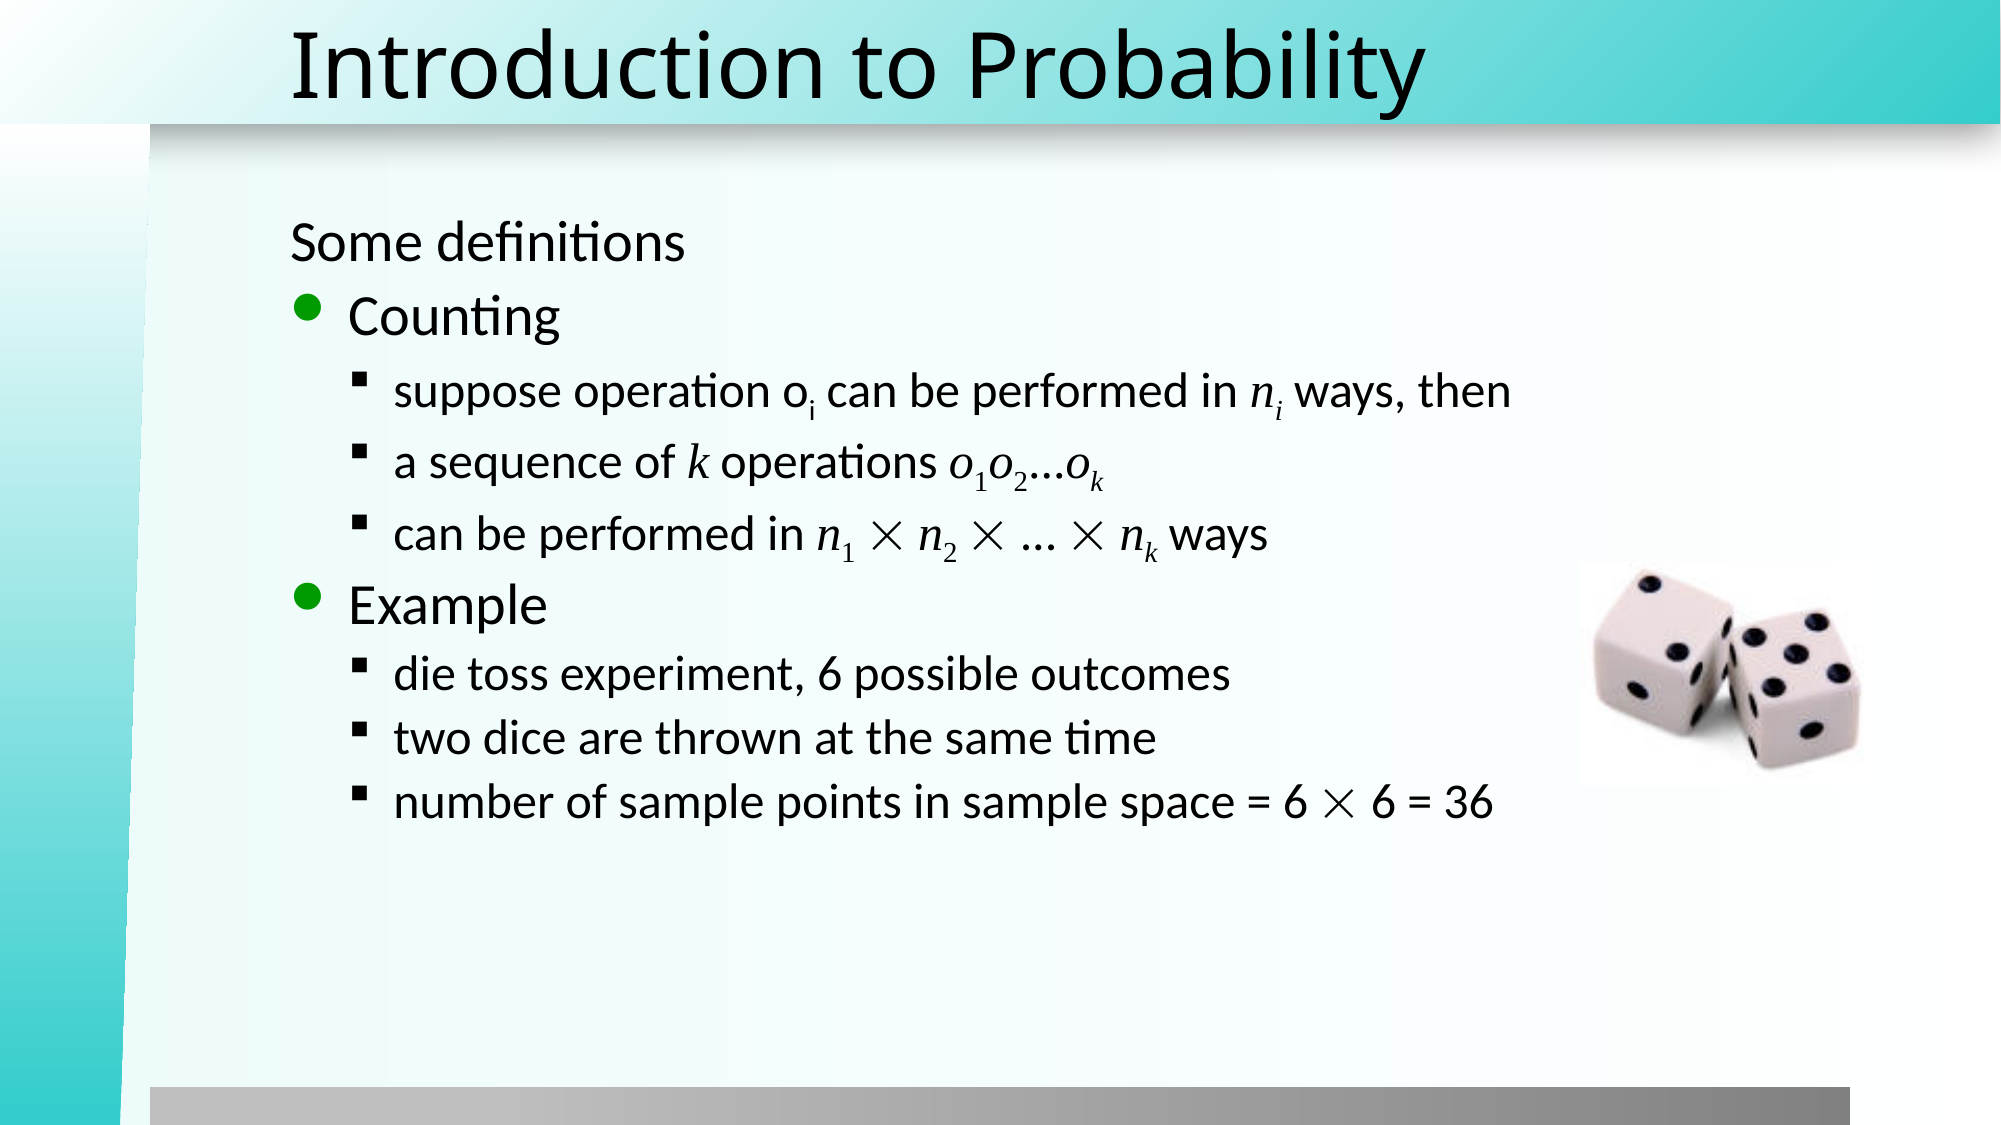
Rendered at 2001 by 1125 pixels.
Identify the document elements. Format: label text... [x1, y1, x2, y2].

list Some definitions Counting suppose operation oi can be performed in ni ways, then a sequence of k operations o1o2...ok can be performed in n1  n2  ...  nk ways Example die toss experiment, 6 possible outcomes two dice are thrown at the same time number of sample points in sample space = 6  6 = 36 [274, 203, 1851, 1073]
picture [1579, 562, 1870, 786]
title Introduction to Probability [274, 0, 2000, 125]
